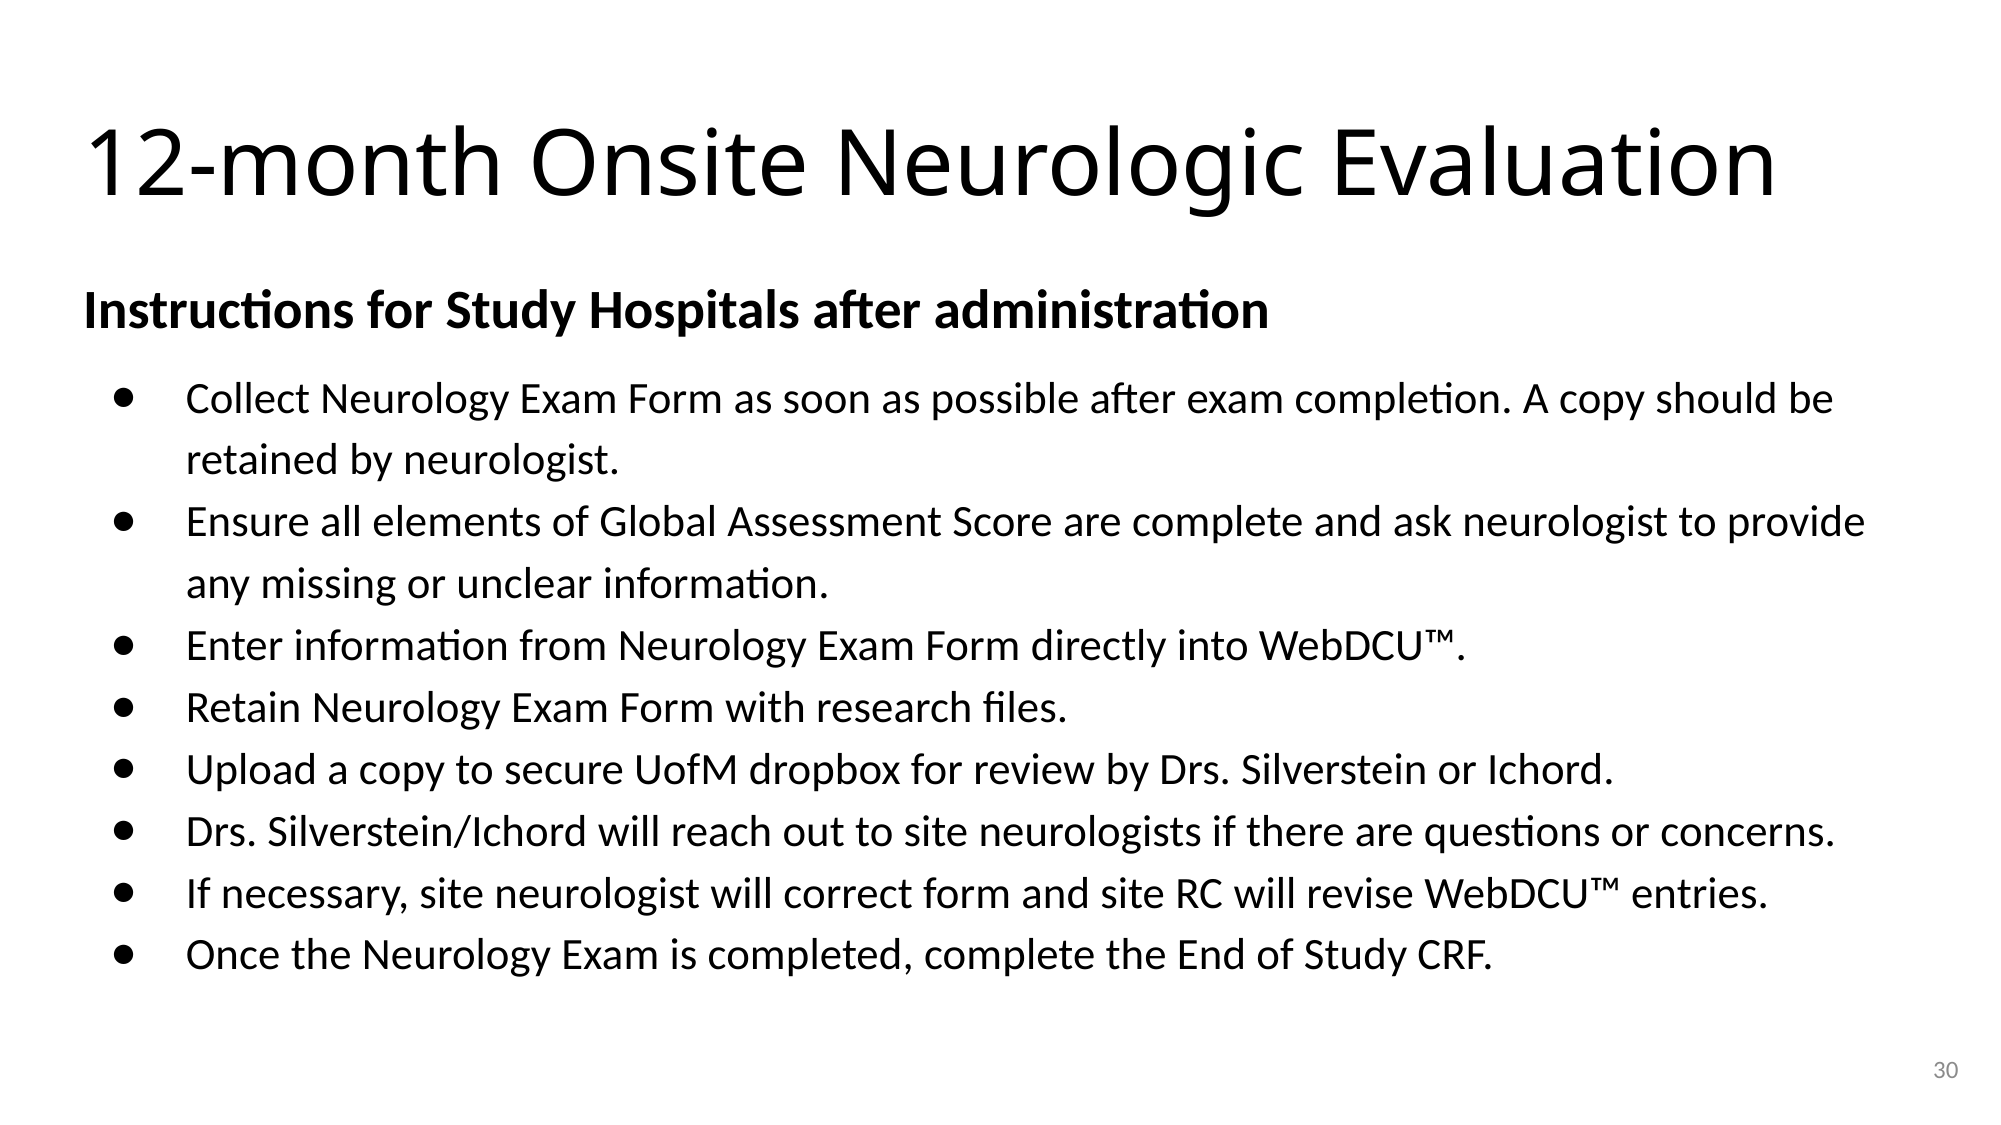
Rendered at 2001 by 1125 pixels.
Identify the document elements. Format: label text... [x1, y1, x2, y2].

slide_number 30 [1858, 1025, 1979, 1112]
list Instructions for Study Hospitals after administration Collect Neurology Exam Form as soon as possible after exam completion. A copy should be retained by neurologist. Ensure all elements of Global Assessment Score are complete and ask neurologist to provide any missing or unclear information. Enter information from Neurology Exam Form directly into WebDCU™. Retain Neurology Exam Form with research files. Upload a copy to secure UofM dropbox for review by Drs. Silverstein or Ichord. Drs. Silverstein/Ichord will reach out to site neurologists if there are questions or concerns. If necessary, site neurologist will correct form and site RC will revise WebDCU™ entries. Once the Neurology Exam is completed, complete the End of Study CRF. [68, 252, 1932, 1000]
title 12-month Onsite Neurologic Evaluation [68, 97, 1932, 234]
